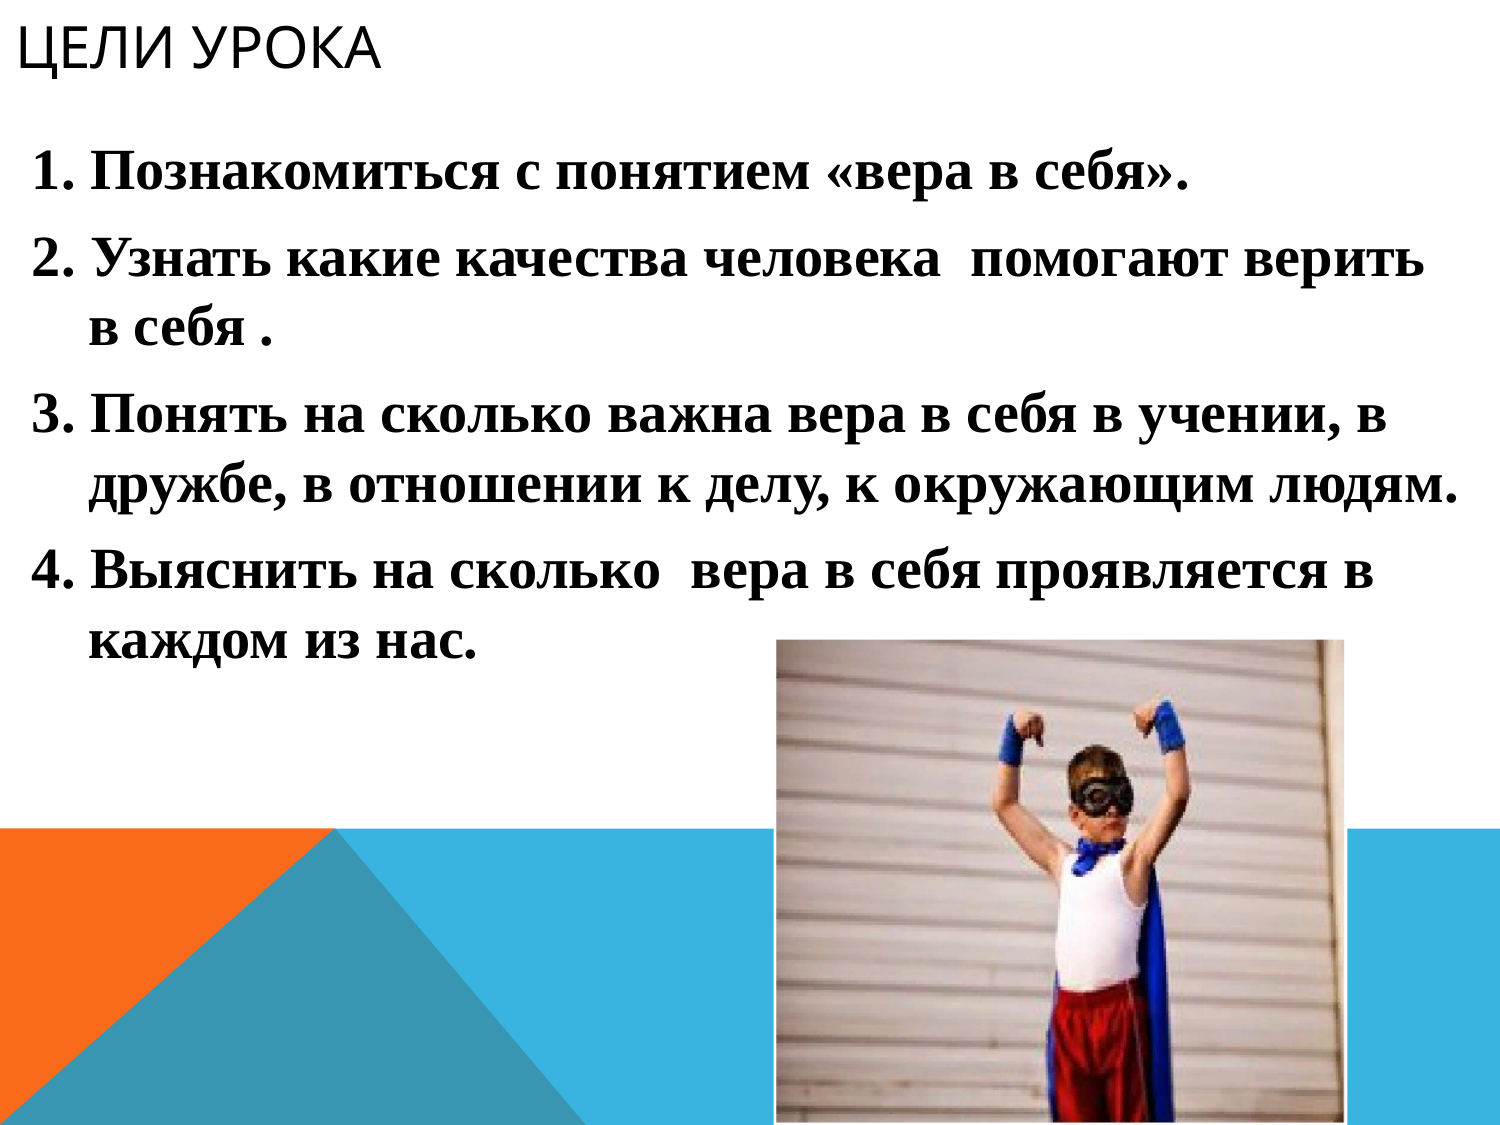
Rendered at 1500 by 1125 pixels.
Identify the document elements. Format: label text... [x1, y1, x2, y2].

picture [773, 633, 1348, 1125]
title Цели урока [0, 0, 1234, 90]
list 1. Познакомиться с понятием «вера в себя». 2. Узнать какие качества человека помогают верить в себя . 3. Понять на сколько важна вера в себя в учении, в дружбе, в отношении к делу, к окружающим людям. 4. Выяснить на сколько вера в себя проявляется в каждом из нас. [16, 123, 1483, 1014]
